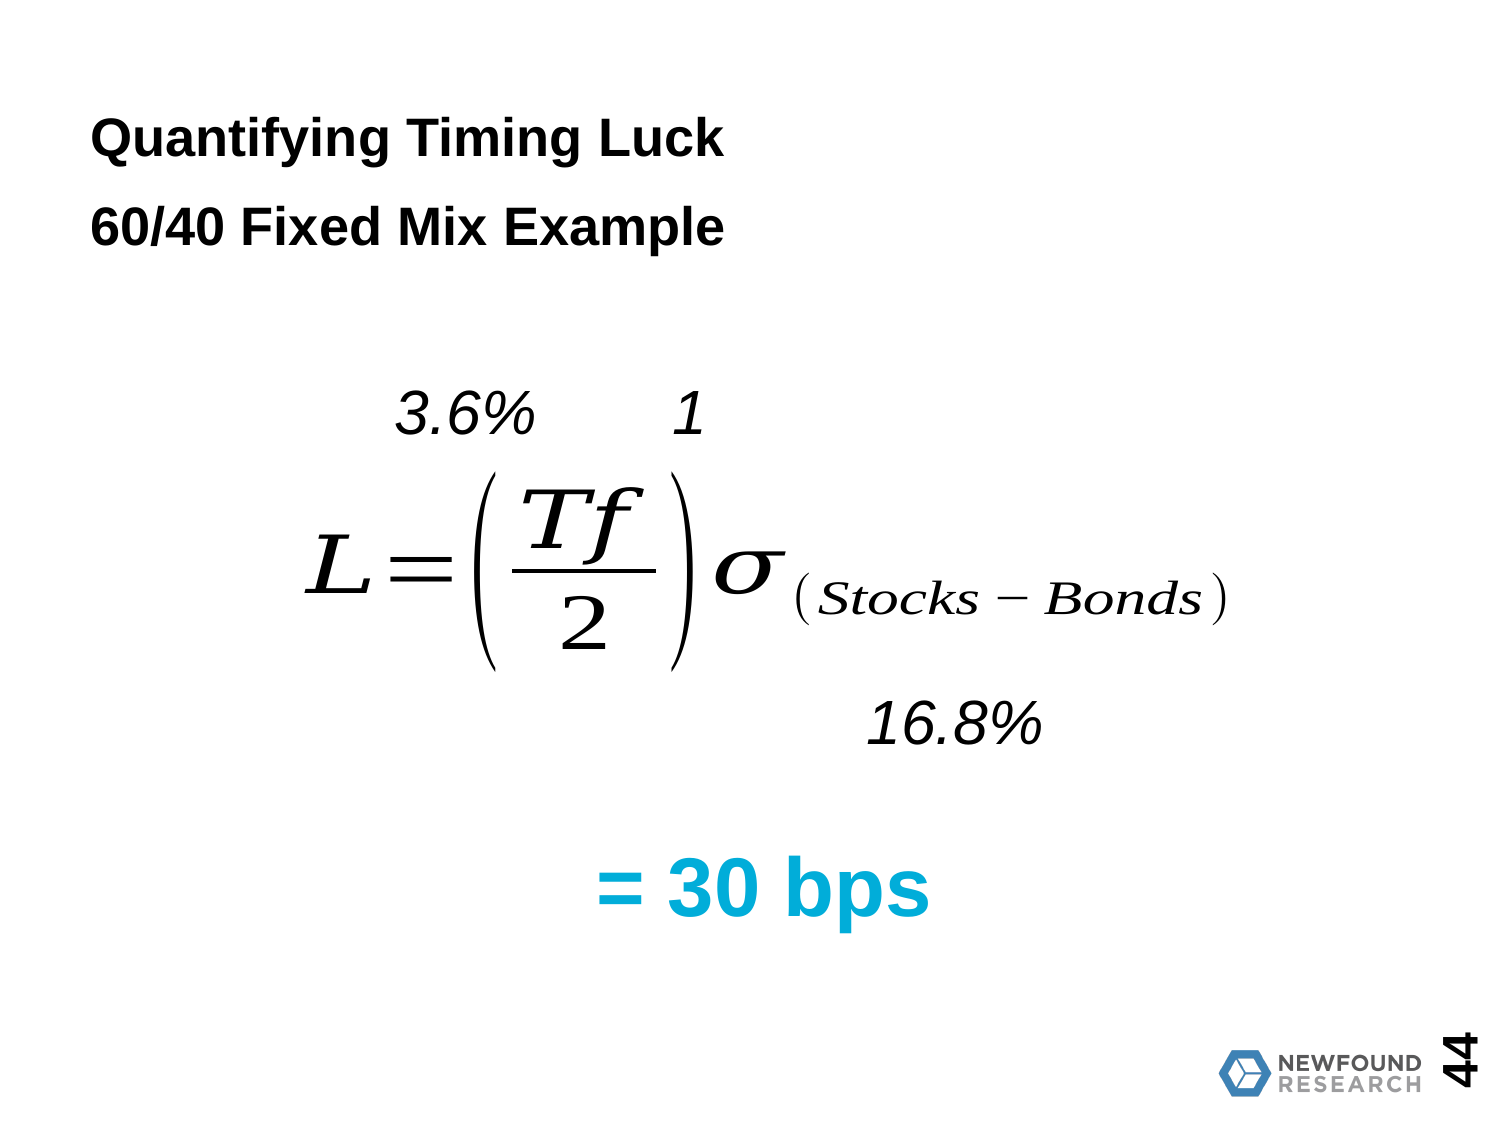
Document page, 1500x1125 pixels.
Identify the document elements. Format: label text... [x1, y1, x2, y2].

text_box 1 [657, 364, 722, 455]
text_box 16.8% [851, 674, 1059, 765]
text_box 3.6% [380, 364, 552, 455]
list Quantifying Timing Luck 60/40 Fixed Mix Example [75, 94, 1370, 352]
text_box = 30 bps [581, 826, 947, 941]
picture [1213, 1043, 1427, 1104]
slide_number 44 [1427, 887, 1488, 1104]
